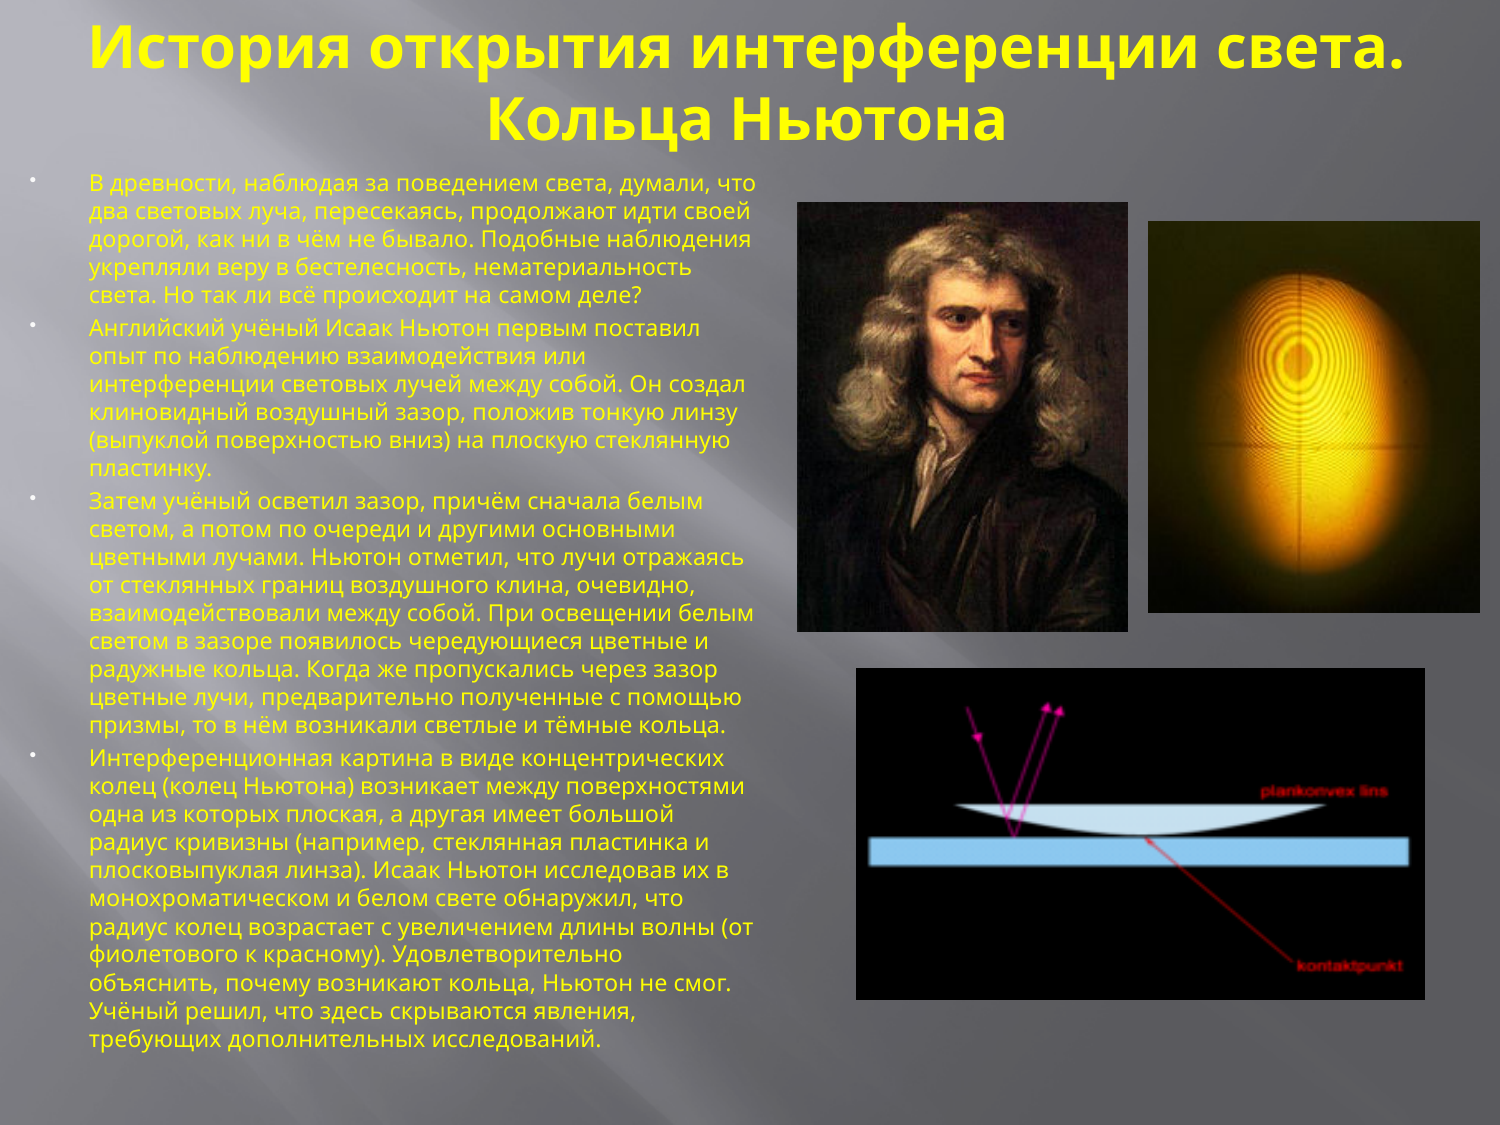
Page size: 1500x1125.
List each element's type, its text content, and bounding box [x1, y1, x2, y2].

picture [855, 668, 1426, 1000]
picture [1148, 221, 1480, 613]
picture [796, 201, 1129, 633]
title История открытия интерференции света. Кольца Ньютона [0, 0, 1495, 161]
list В древности, наблюдая за поведением света, думали, что два световых луча, пересекаясь, продолжают идти своей дорогой, как ни в чём не бывало. Подобные наблюдения укрепляли веру в бестелесность, нематериальность света. Но так ли всё происходит на самом деле? Английский учёный Исаак Ньютон первым поставил опыт по наблюдению взаимодействия или интерференции световых лучей между собой. Он создал клиновидный воздушный зазор, положив тонкую линзу (выпуклой поверхностью вниз) на плоскую стеклянную пластинку. Затем учёный осветил зазор, причём сначала белым светом, а потом по очереди и другими основными цветными лучами. Ньютон отметил, что лучи отражаясь от стеклянных границ воздушного клина, очевидно, взаимодействовали между собой. При освещении белым светом в зазоре появилось чередующиеся цветные и радужные кольца. Когда же пропускались через зазор цветные лучи, предварительно полученные с помощью призмы, то в нём возникали светлые и тёмные кольца. Интерференционная картина в виде концентрических колец (колец Ньютона) возникает между поверхностями одна из которых плоская, а другая имеет большой радиус кривизны (например, стеклянная пластинка и плосковыпуклая линза). Исаак Ньютон исследовав их в монохроматическом и белом свете обнаружил, что радиус колец возрастает с увеличением длины волны (от фиолетового к красному). Удовлетворительно объяснить, почему возникают кольца, Ньютон не смог. Учёный решил, что здесь скрываются явления, требующих дополнительных исследований. [0, 160, 774, 1125]
